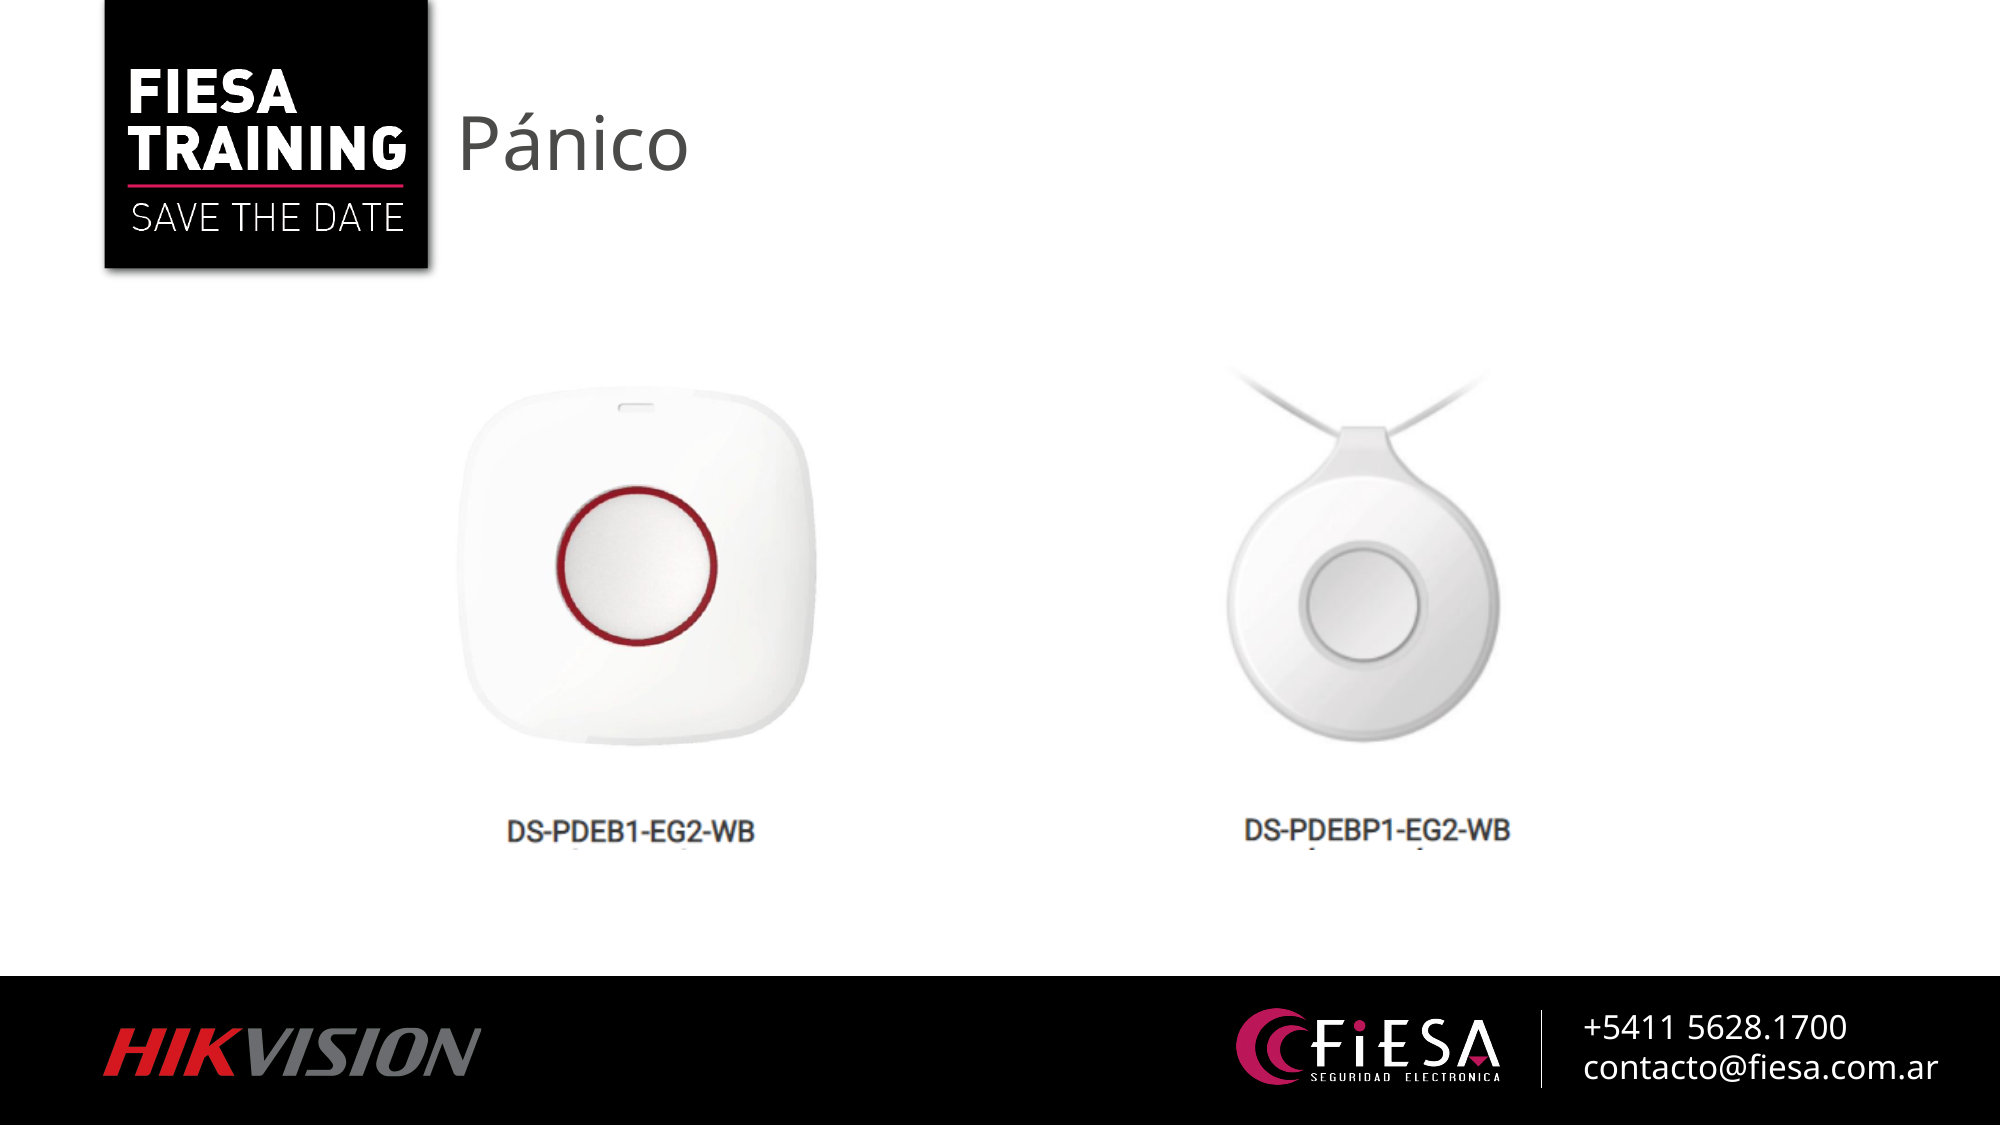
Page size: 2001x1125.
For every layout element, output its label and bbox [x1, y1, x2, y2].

picture [435, 372, 828, 767]
picture [1196, 349, 1528, 761]
picture [1238, 812, 1516, 851]
picture [501, 812, 762, 851]
text_box [0, 0, 2000, 1124]
